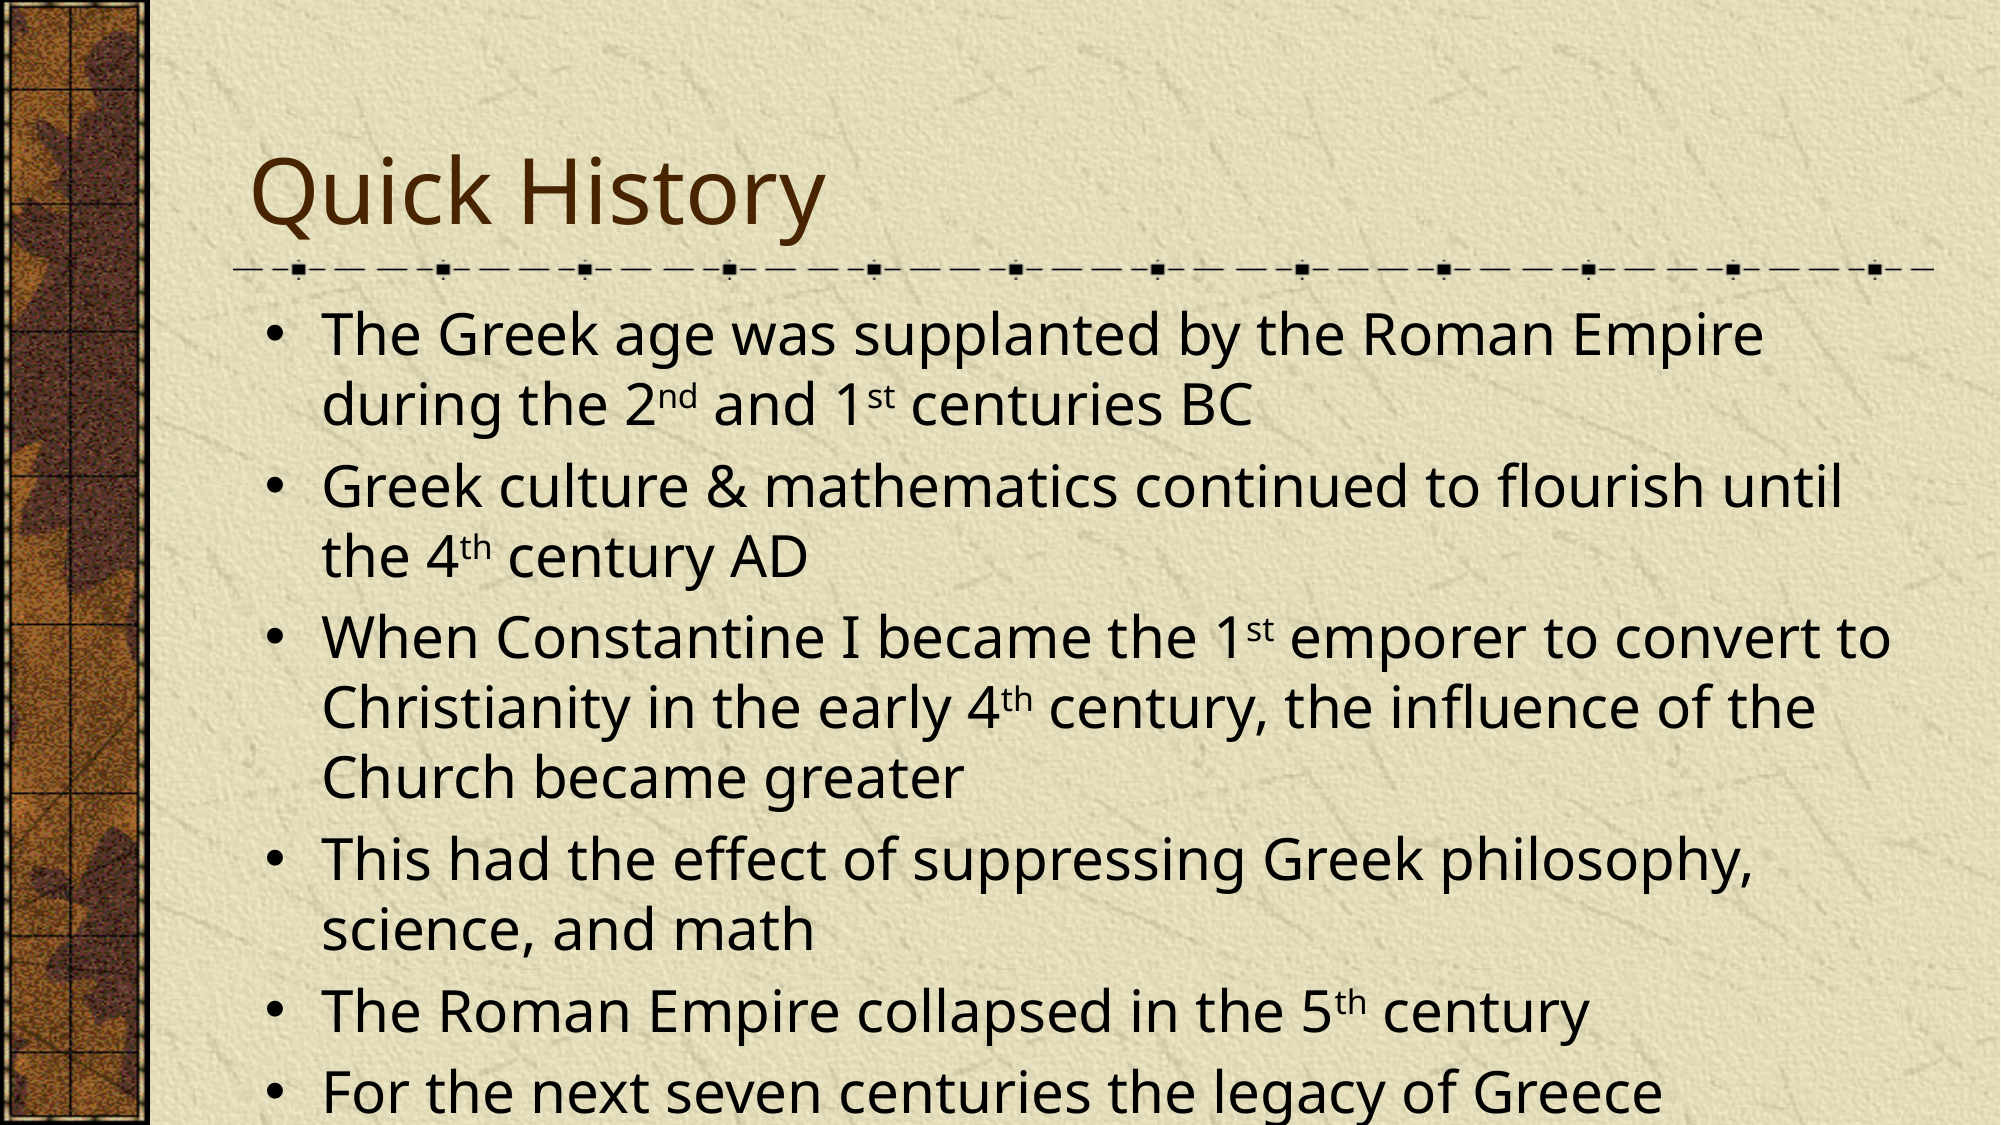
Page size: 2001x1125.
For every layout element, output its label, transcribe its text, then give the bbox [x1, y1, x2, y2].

picture [0, 0, 2001, 1125]
title Quick History [233, 62, 1934, 250]
list The Greek age was supplanted by the Roman Empire during the 2nd and 1st centuries BC Greek culture & mathematics continued to flourish until the 4th century AD When Constantine I became the 1st emporer to convert to Christianity in the early 4th century, the influence of the Church became greater This had the effect of suppressing Greek philosophy, science, and math The Roman Empire collapsed in the 5th century For the next seven centuries the legacy of Greece hibernated, preserved from antiquity by the Arabs [249, 289, 1963, 1050]
